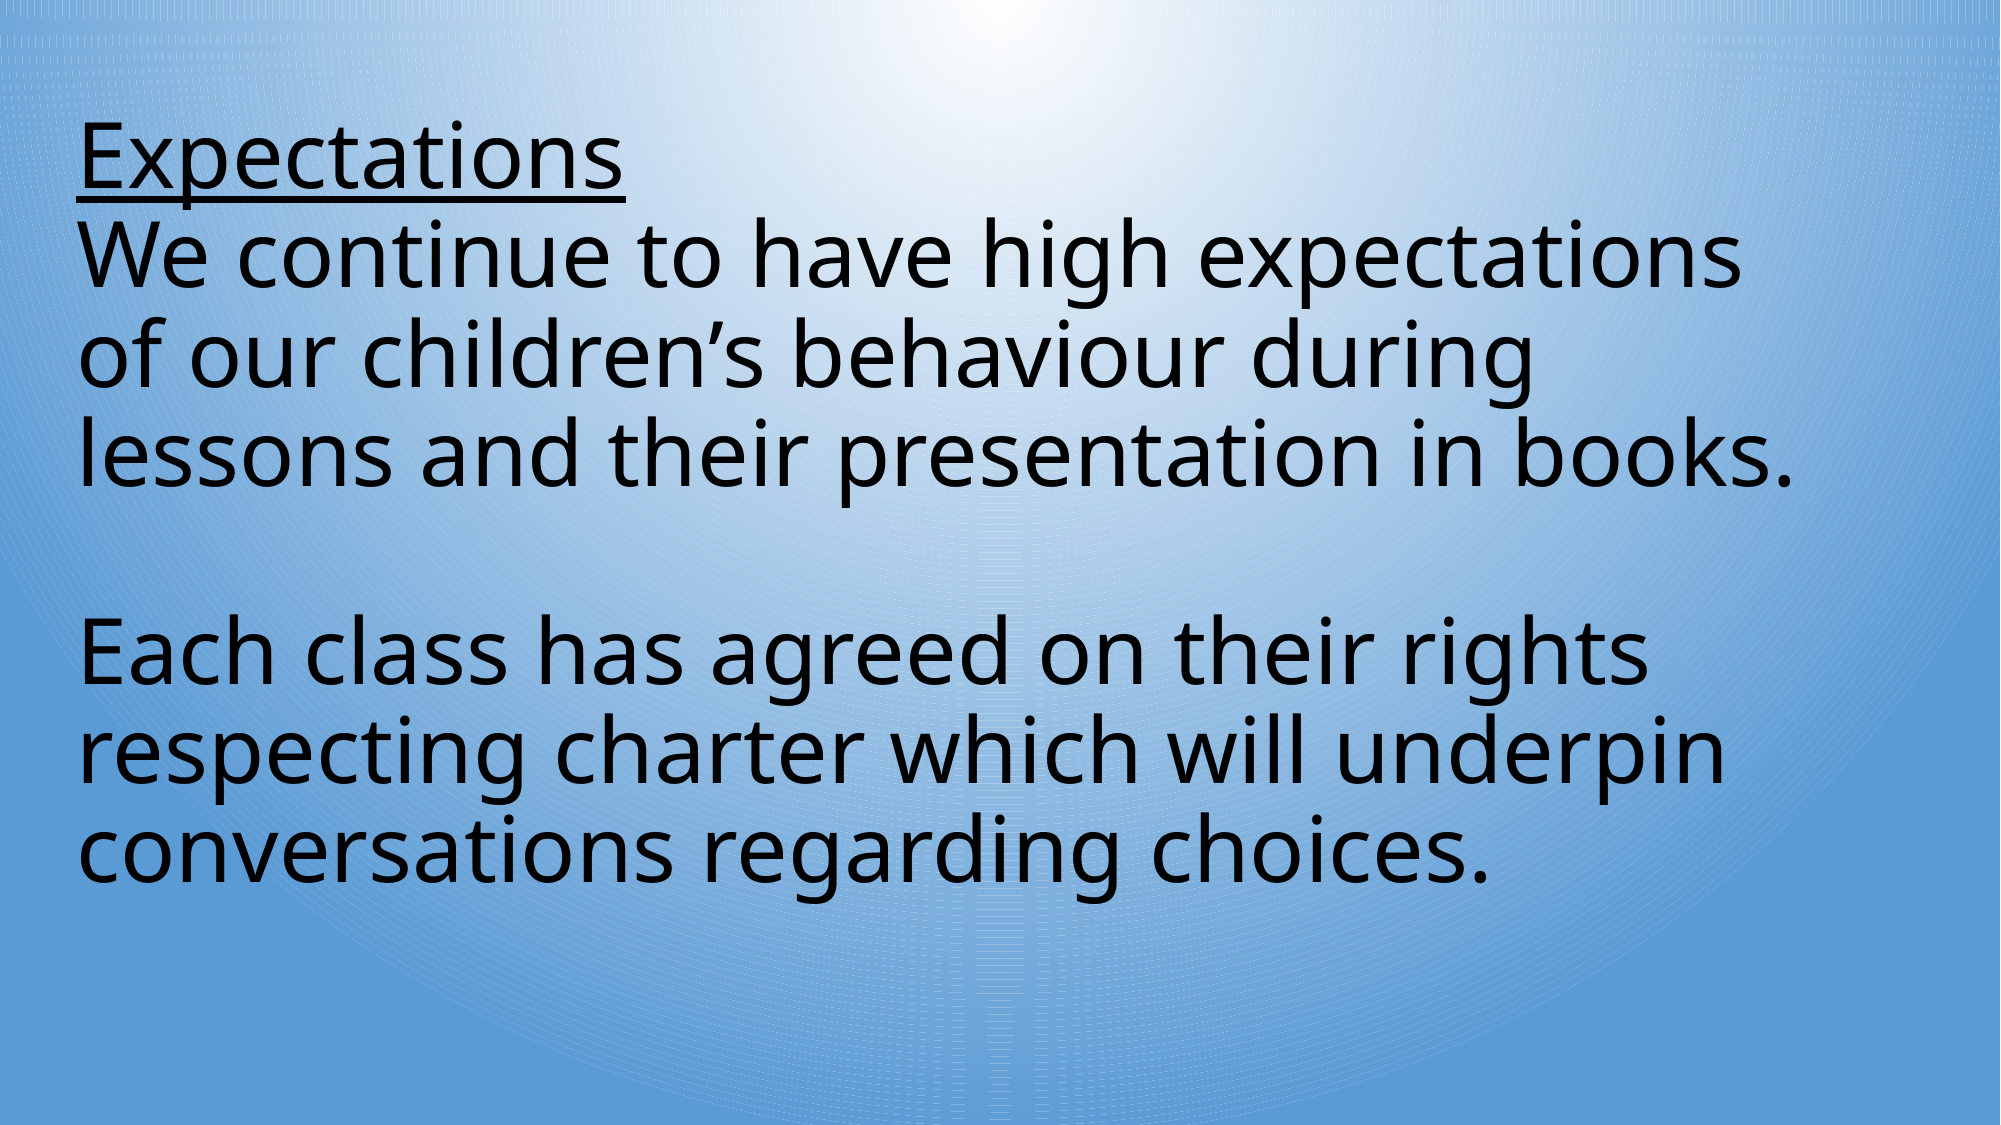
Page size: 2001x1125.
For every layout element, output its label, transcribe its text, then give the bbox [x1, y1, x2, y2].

title Expectations We continue to have high expectations of our children’s behaviour during lessons and their presentation in books. Each class has agreed on their rights respecting charter which will underpin conversations regarding choices. [61, 76, 1815, 936]
